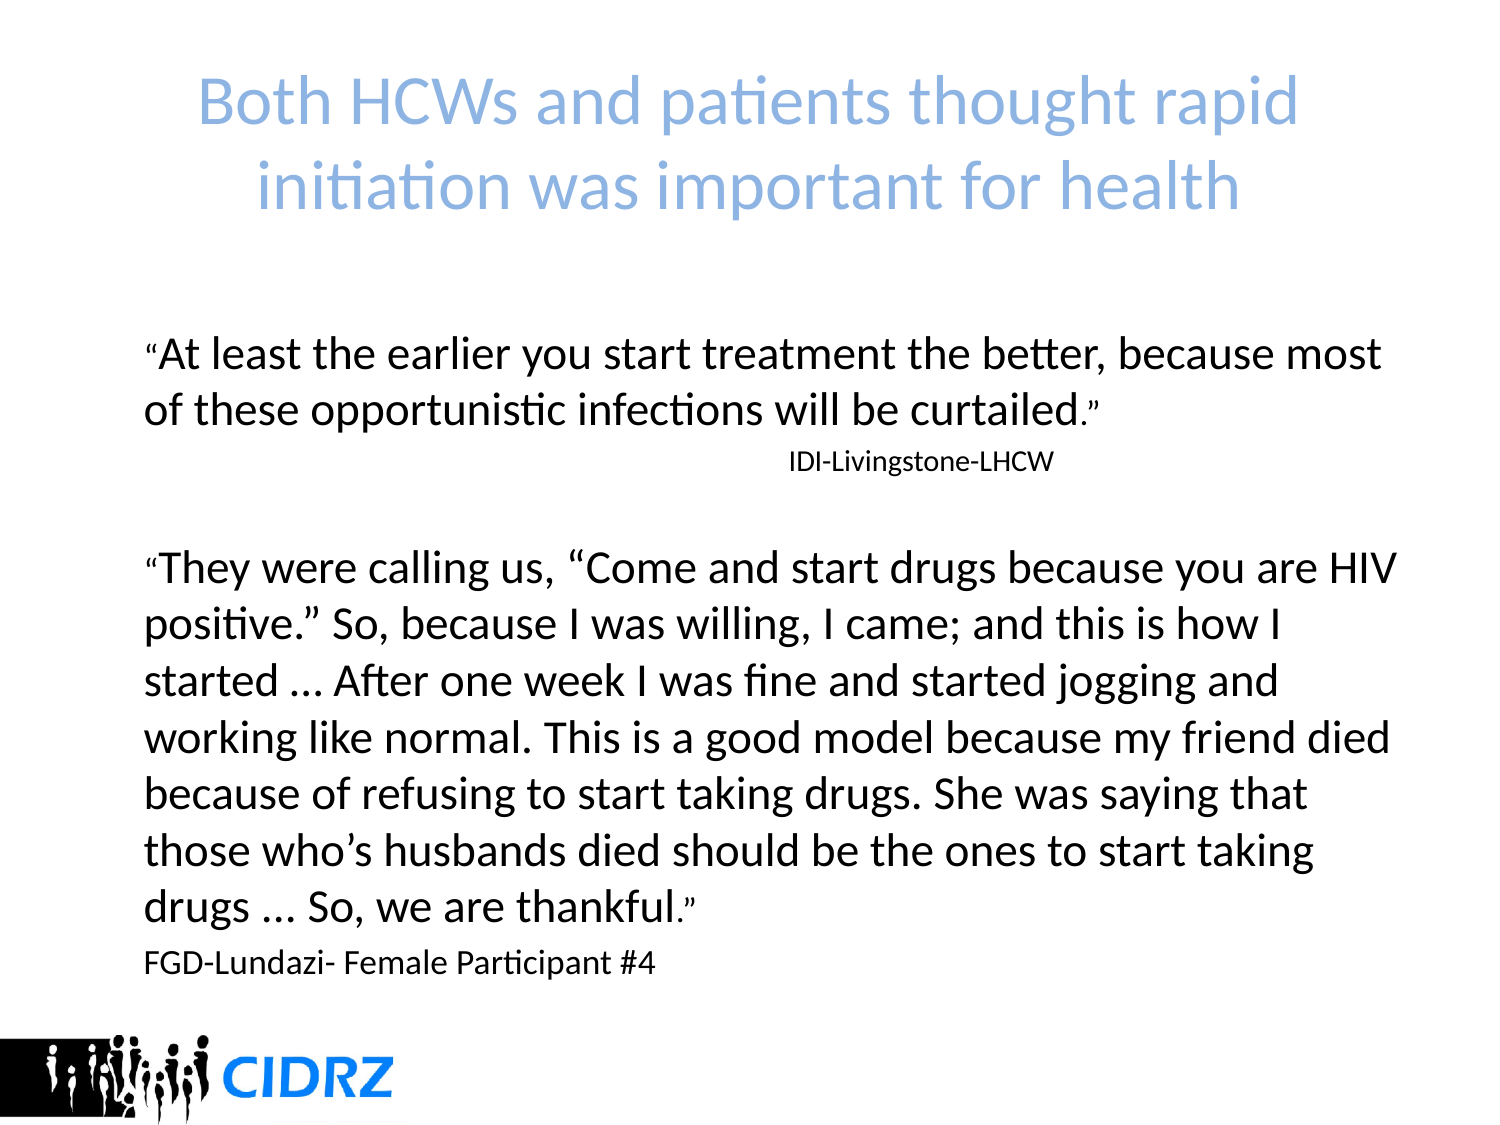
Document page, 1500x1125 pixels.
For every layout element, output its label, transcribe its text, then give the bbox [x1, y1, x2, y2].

title Both HCWs and patients thought rapid initiation was important for health [75, 45, 1425, 233]
picture [0, 1035, 410, 1125]
list “At least the earlier you start treatment the better, because most of these opportunistic infections will be curtailed.” IDI-Livingstone-LHCW “They were calling us, “Come and start drugs because you are HIV positive.” So, because I was willing, I came; and this is how I started … After one week I was fine and started jogging and working like normal. This is a good model because my friend died because of refusing to start taking drugs. She was saying that those who’s husbands died should be the ones to start taking drugs ... So, we are thankful.” FGD-Lundazi- Female Participant #4 [75, 262, 1425, 1005]
